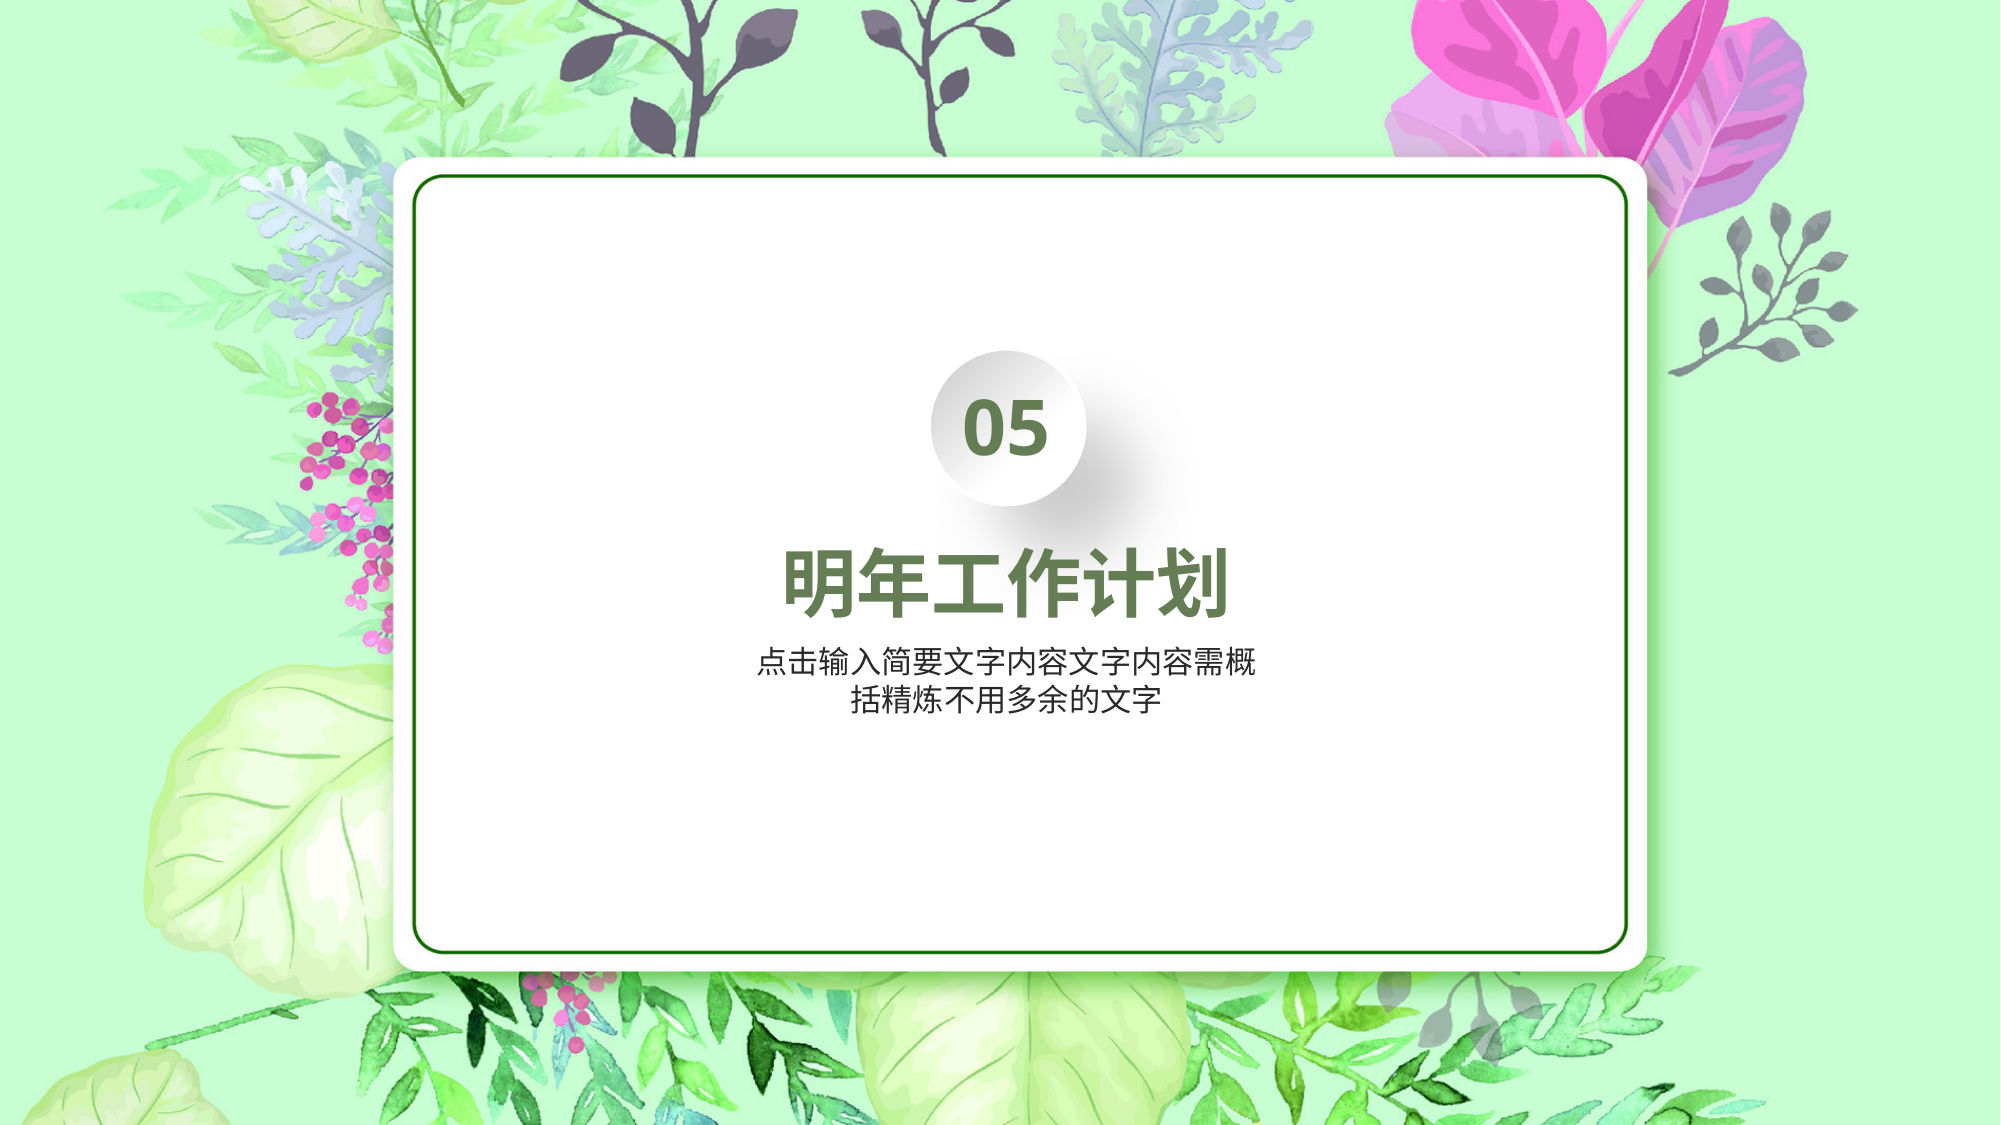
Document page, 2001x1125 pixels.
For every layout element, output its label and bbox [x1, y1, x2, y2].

text_box [735, 529, 1278, 728]
text_box [918, 348, 1095, 505]
picture [0, 0, 2001, 1125]
